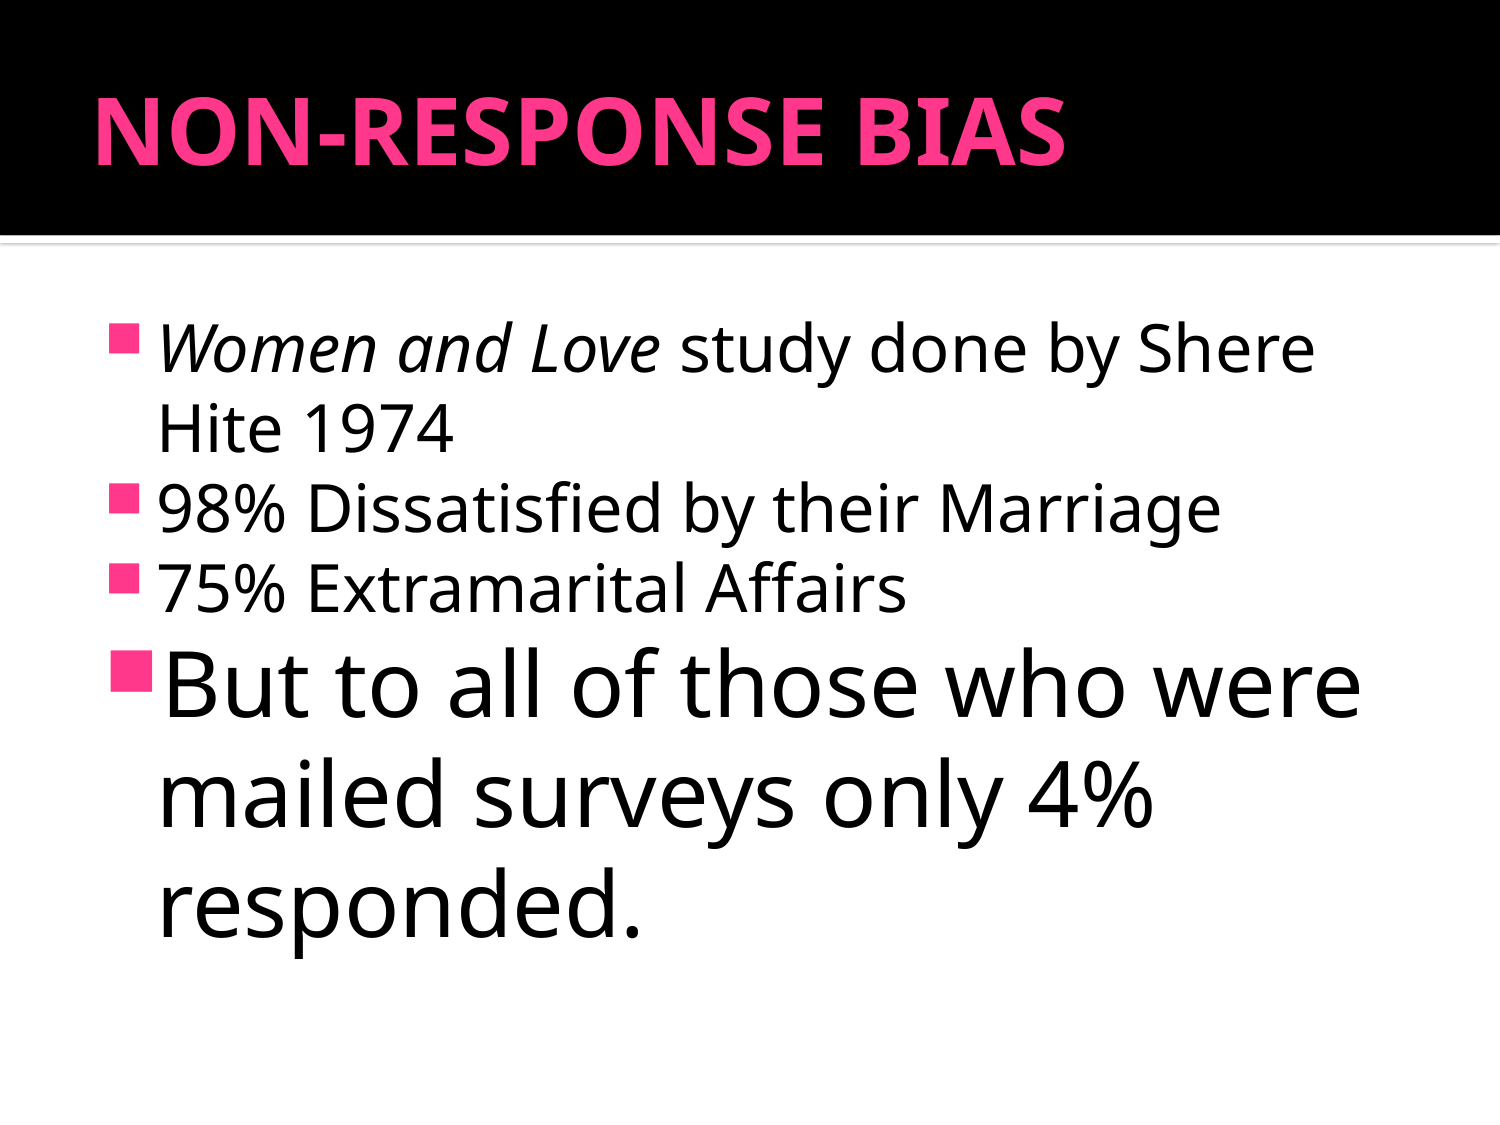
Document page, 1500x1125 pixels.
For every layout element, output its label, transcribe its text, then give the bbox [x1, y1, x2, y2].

list Women and Love study done by Shere Hite 1974 98% Dissatisfied by their Marriage 75% Extramarital Affairs But to all of those who were mailed surveys only 4% responded. [75, 291, 1425, 1050]
title NON-RESPONSE BIAS [75, 25, 1425, 231]
